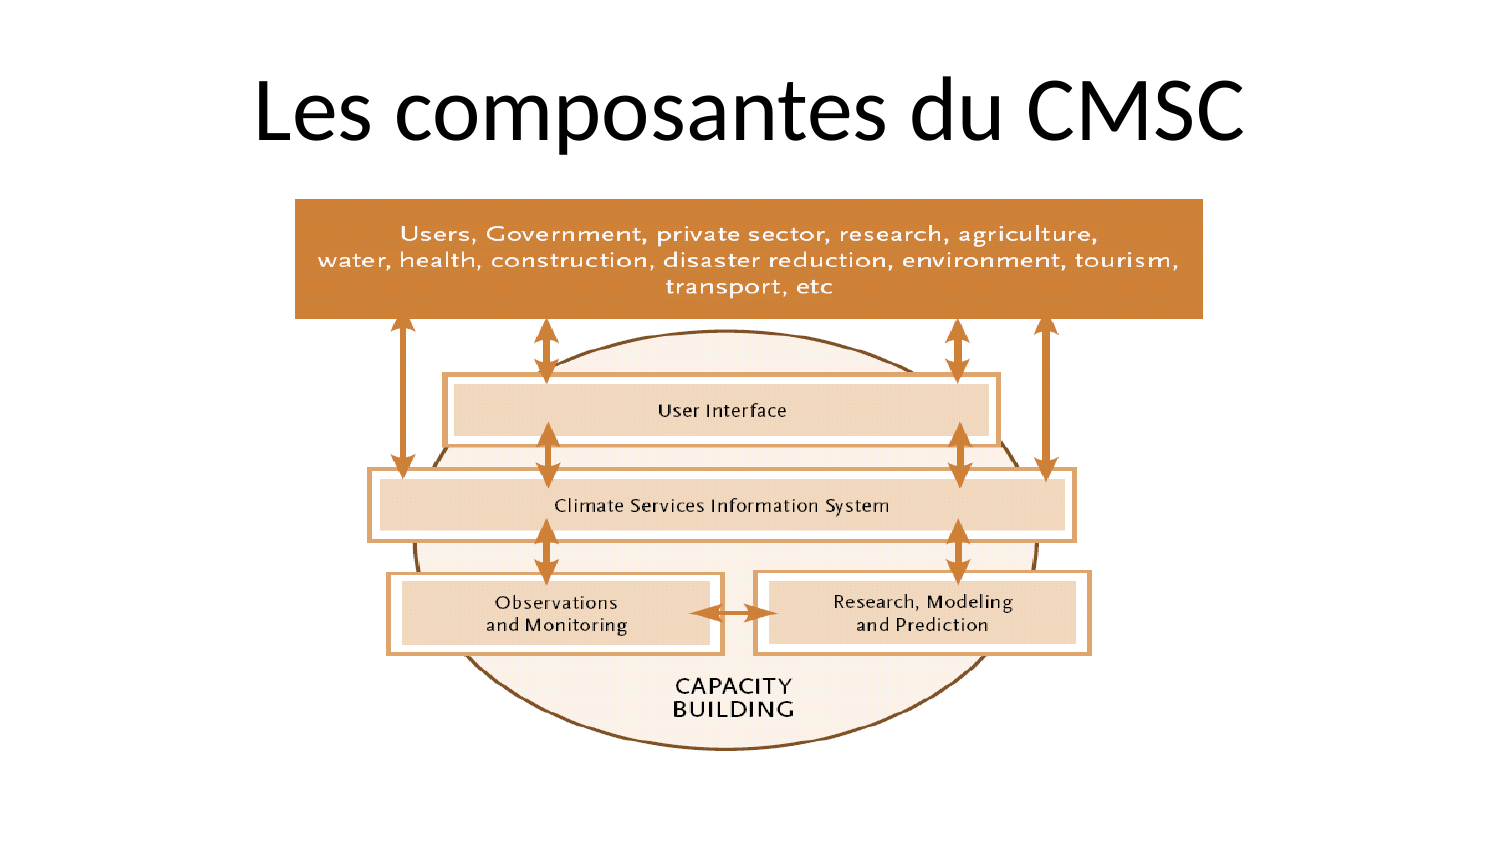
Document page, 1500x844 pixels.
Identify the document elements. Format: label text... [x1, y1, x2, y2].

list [292, 196, 1208, 754]
title Les composantes du CMSC [75, 33, 1425, 175]
